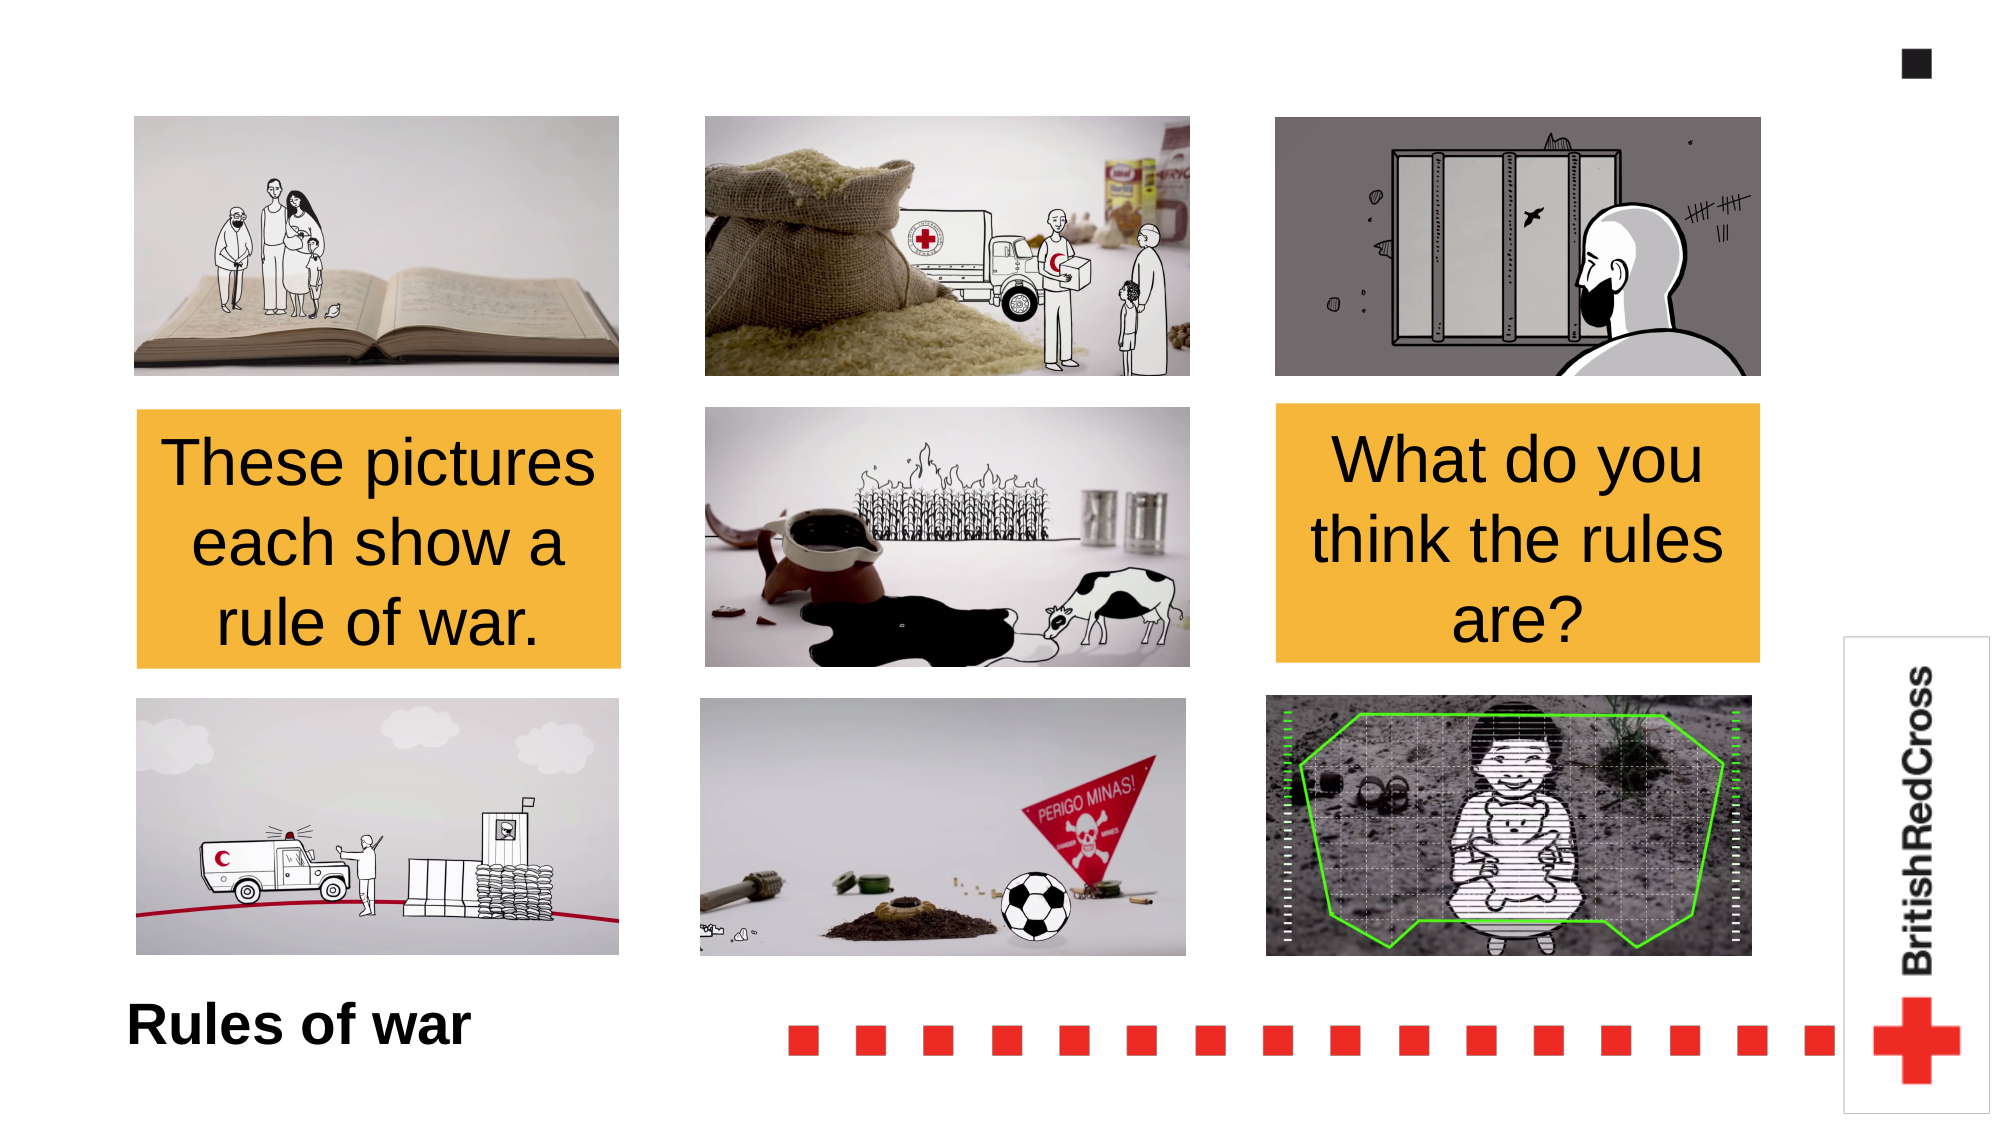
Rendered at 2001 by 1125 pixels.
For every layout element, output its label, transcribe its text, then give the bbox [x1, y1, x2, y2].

text_box What do you think the rules are? [1258, 408, 1778, 663]
picture [1266, 695, 1752, 956]
text_box [136, 666, 622, 670]
picture [1275, 117, 1761, 376]
text_box [1275, 402, 1761, 408]
picture [700, 698, 1186, 956]
picture [134, 116, 619, 376]
picture [705, 407, 1190, 667]
picture [705, 116, 1190, 376]
text_box These pictures each show a rule of war. [119, 411, 639, 666]
picture [136, 698, 619, 956]
